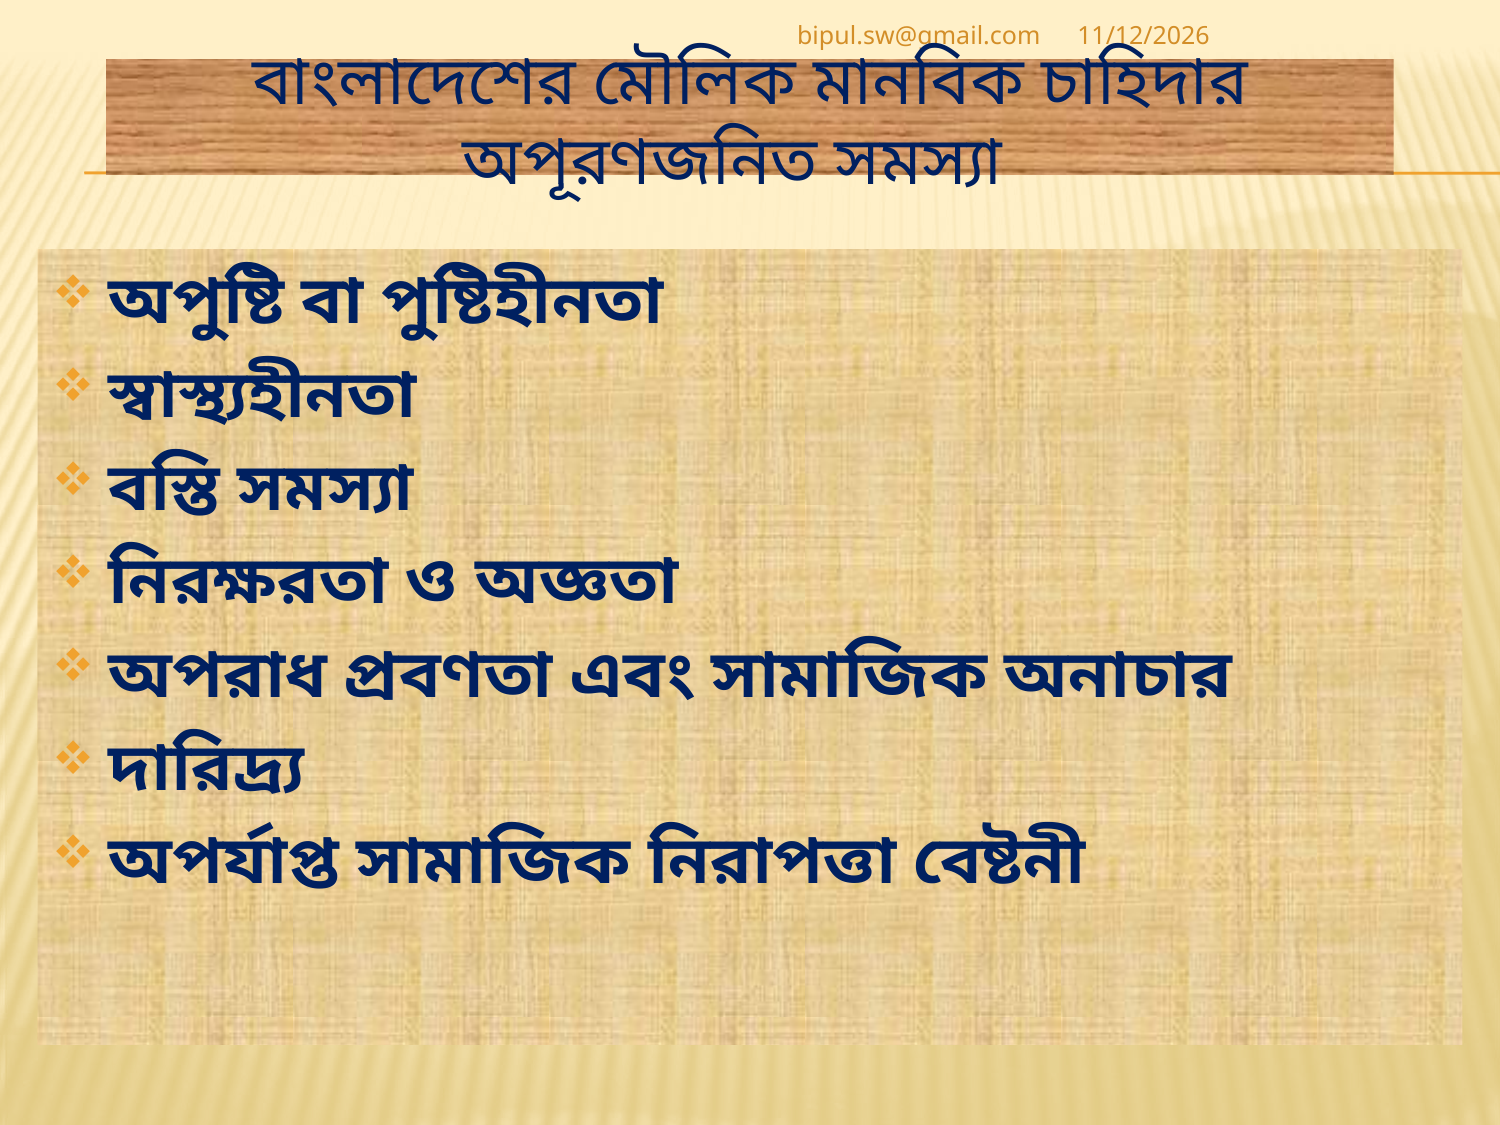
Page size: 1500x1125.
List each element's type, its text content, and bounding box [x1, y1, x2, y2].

footer bipul.sw@gmail.com [587, 12, 1063, 60]
list অপুষ্টি বা পুষ্টিহীনতা স্বাস্থ্যহীনতা বস্তি সমস্যা নিরক্ষরতা ও অজ্ঞতা অপরাধ প্রবণতা এবং সামাজিক অনাচার দারিদ্র্য অপর্যাপ্ত সামাজিক নিরাপত্তা বেষ্টনী [37, 249, 1463, 1045]
title বাংলাদেশের মৌলিক মানবিক চাহিদার অপূরণজনিত সমস্যা [106, 59, 1394, 175]
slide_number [1063, 12, 1475, 60]
